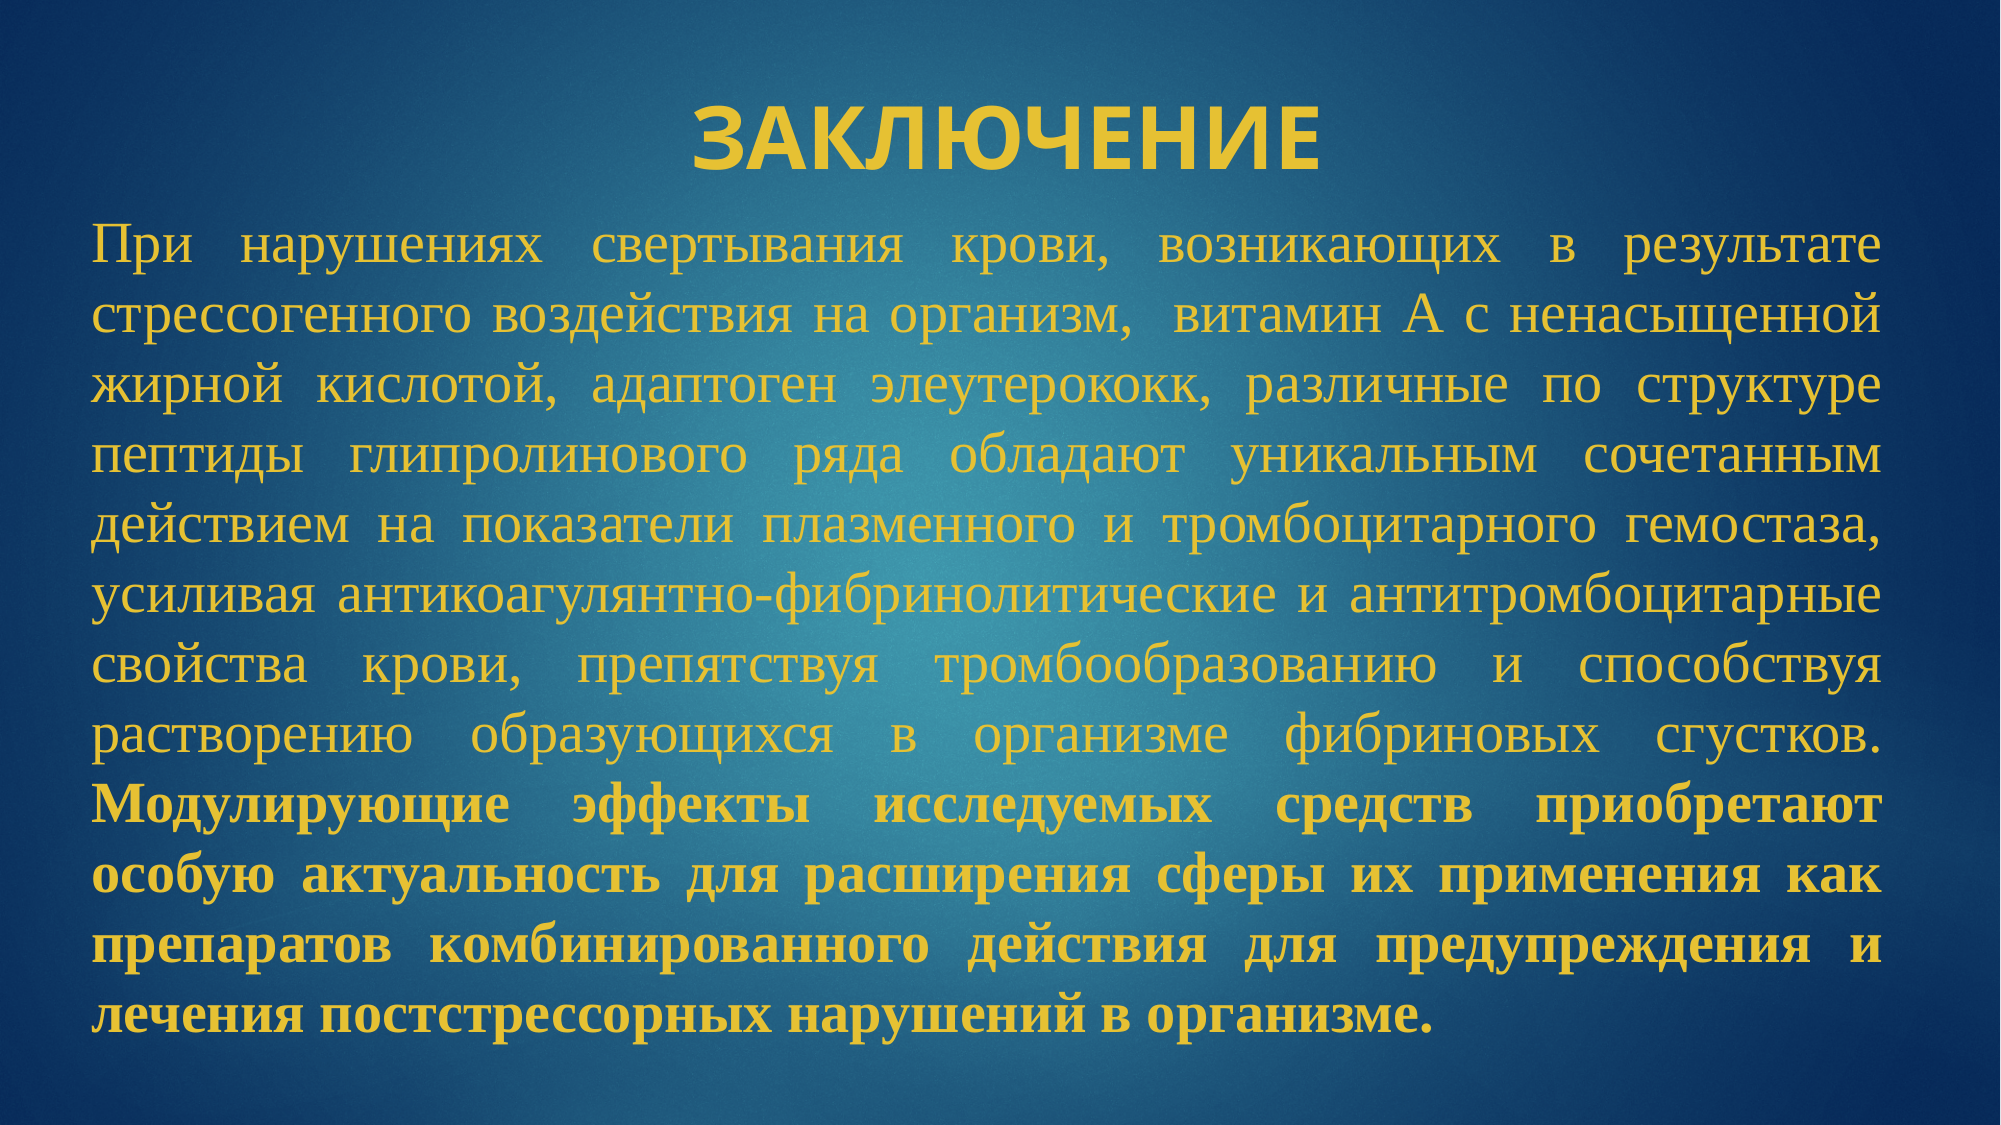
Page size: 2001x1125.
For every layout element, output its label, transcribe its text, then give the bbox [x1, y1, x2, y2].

text_box При нарушениях свертывания крови, возникающих в результате стрессогенного воздействия на организм, витамин А с ненасыщенной жирной кислотой, адаптоген элеутерококк, различные по структуре пептиды глипролинового ряда обладают уникальным сочетанным действием на показатели плазменного и тромбоцитарного гемостаза, усиливая антикоагулянтно-фибринолитические и антитромбоцитарные свойства крови, препятствуя тромбообразованию и способствуя растворению образующихся в организме фибриновых сгустков. Модулирующие эффекты исследуемых средств приобретают особую актуальность для расширения сферы их применения как препаратов комбинированного действия для предупреждения и лечения постстрессорных нарушений в организме. [76, 196, 1898, 1052]
title ЗАКЛЮЧЕНИЕ [116, 74, 1898, 166]
